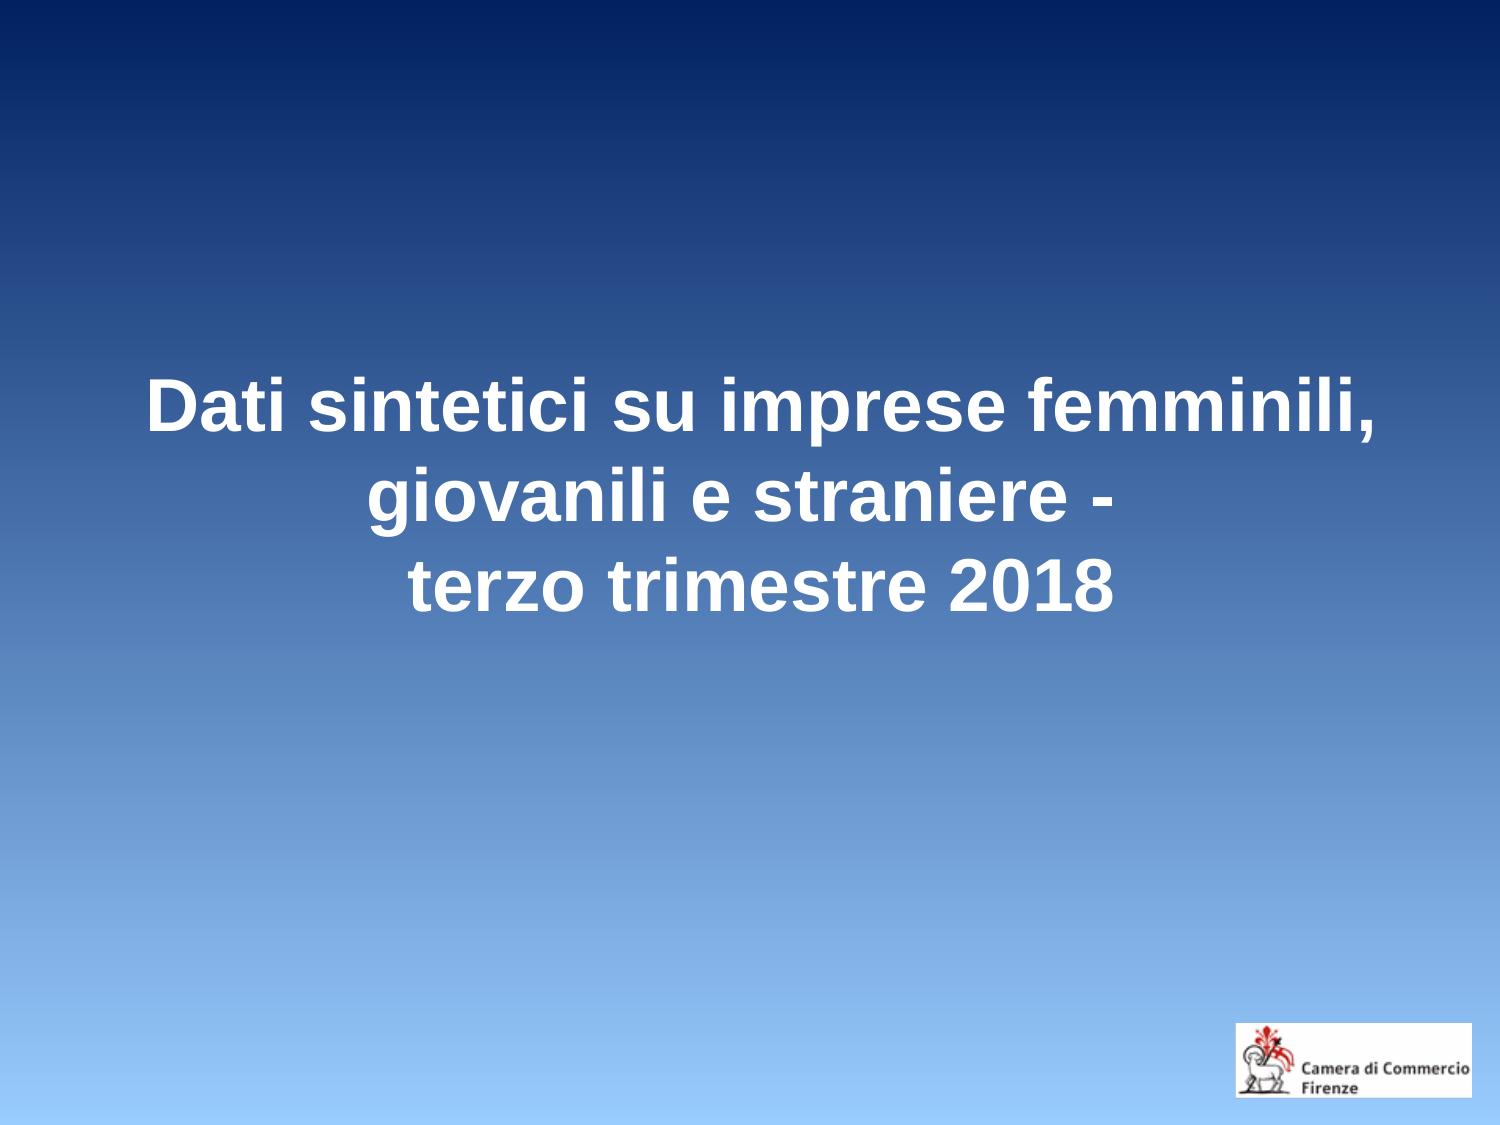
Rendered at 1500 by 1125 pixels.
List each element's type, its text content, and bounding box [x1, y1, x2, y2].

picture [1234, 1023, 1472, 1100]
title Dati sintetici su imprese femminili, giovanili e straniere - terzo trimestre 2018 [112, 373, 1412, 610]
